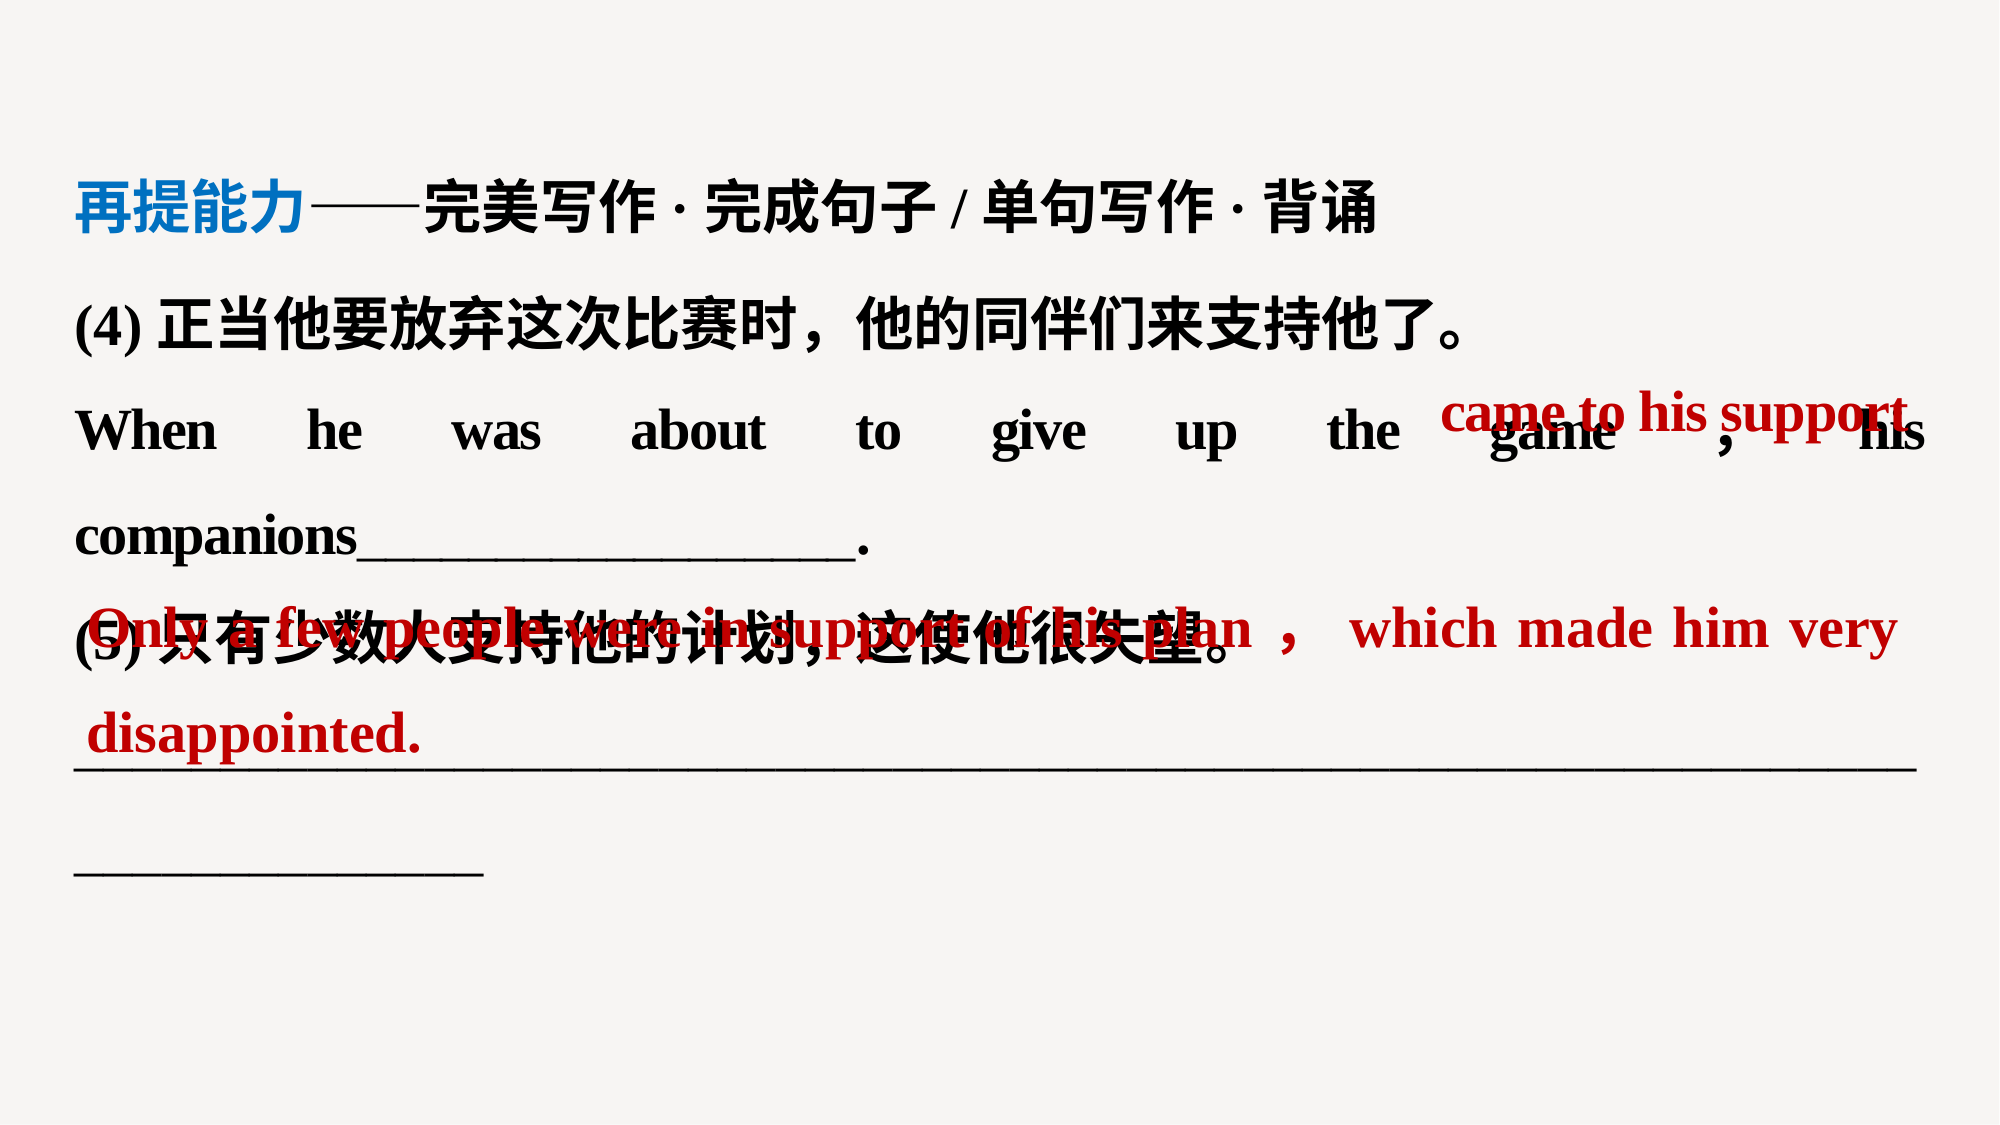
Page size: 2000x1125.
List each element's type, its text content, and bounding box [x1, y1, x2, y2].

text_box Only a few people were in support of his plan，which made him very disappointed. [65, 544, 1920, 775]
text_box 再提能力——完美写作·完成句子/单句写作·背诵 [54, 125, 1946, 241]
text_box came to his support [1425, 365, 1924, 450]
text_box (4)正当他要放弃这次比赛时，他的同伴们来支持他了。 When he was about to give up the game，his companions__________________. (5)只有少数人支持他的计划，这使他很失望。 _____________________________________________________________________________ [54, 241, 1946, 892]
